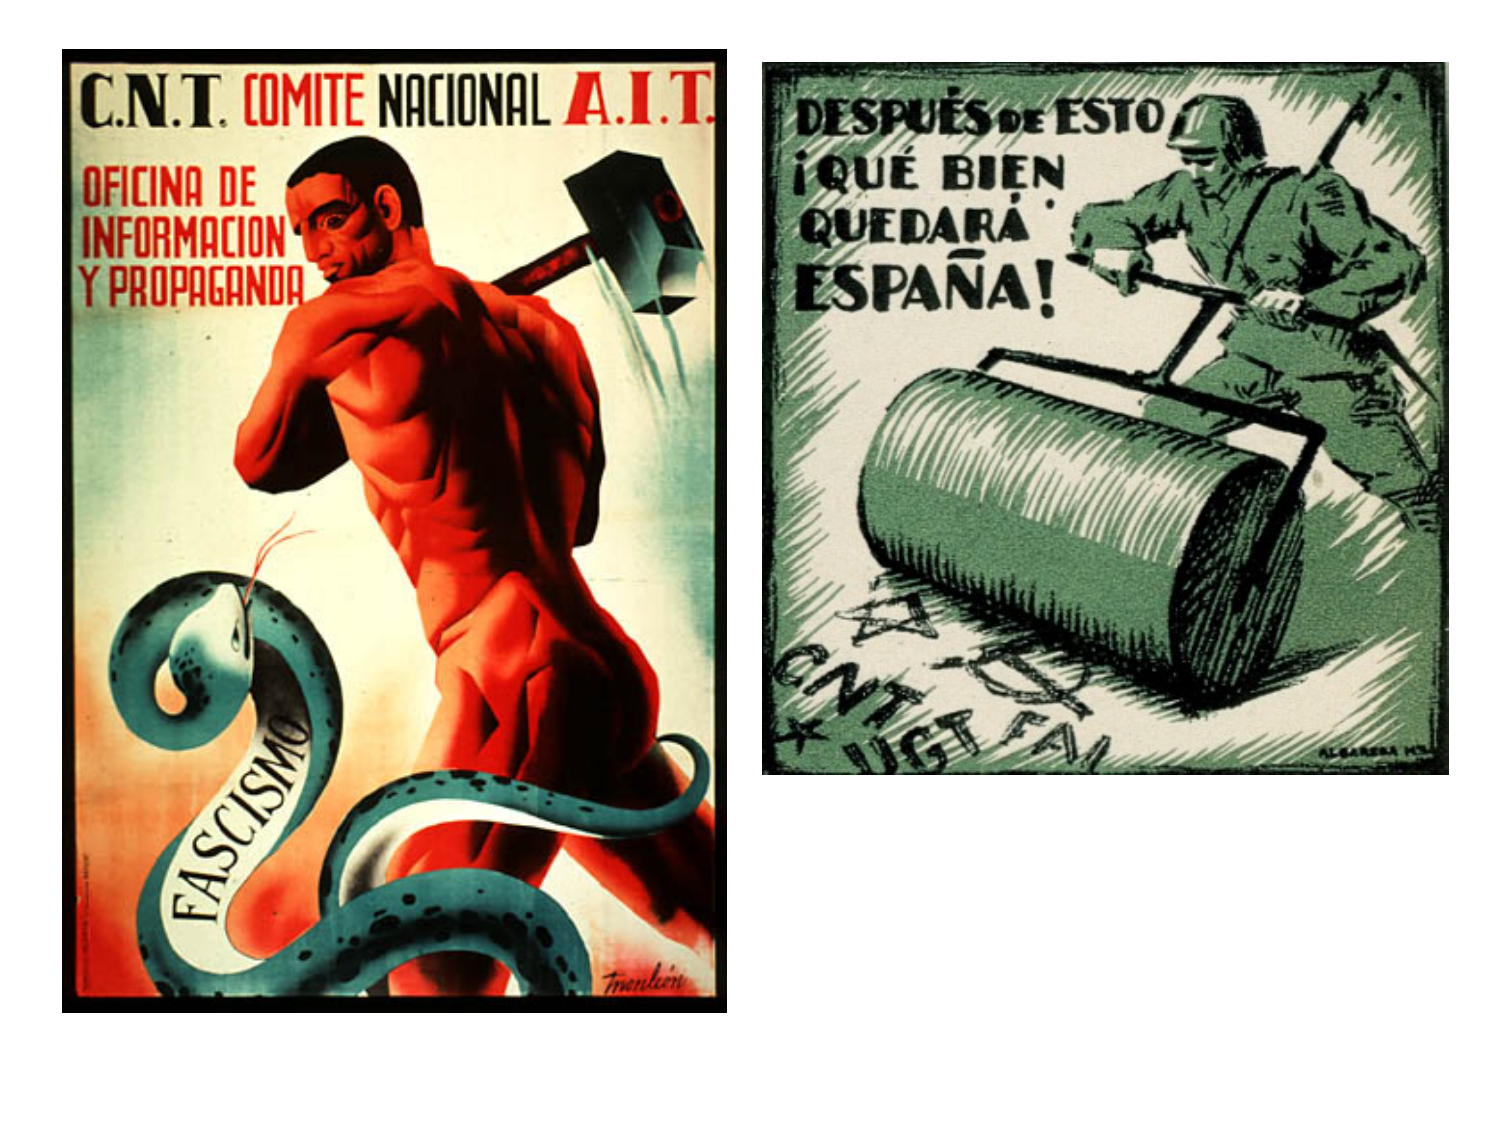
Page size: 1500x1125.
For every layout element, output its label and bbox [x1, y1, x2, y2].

picture [62, 49, 727, 1013]
picture [762, 62, 1449, 776]
